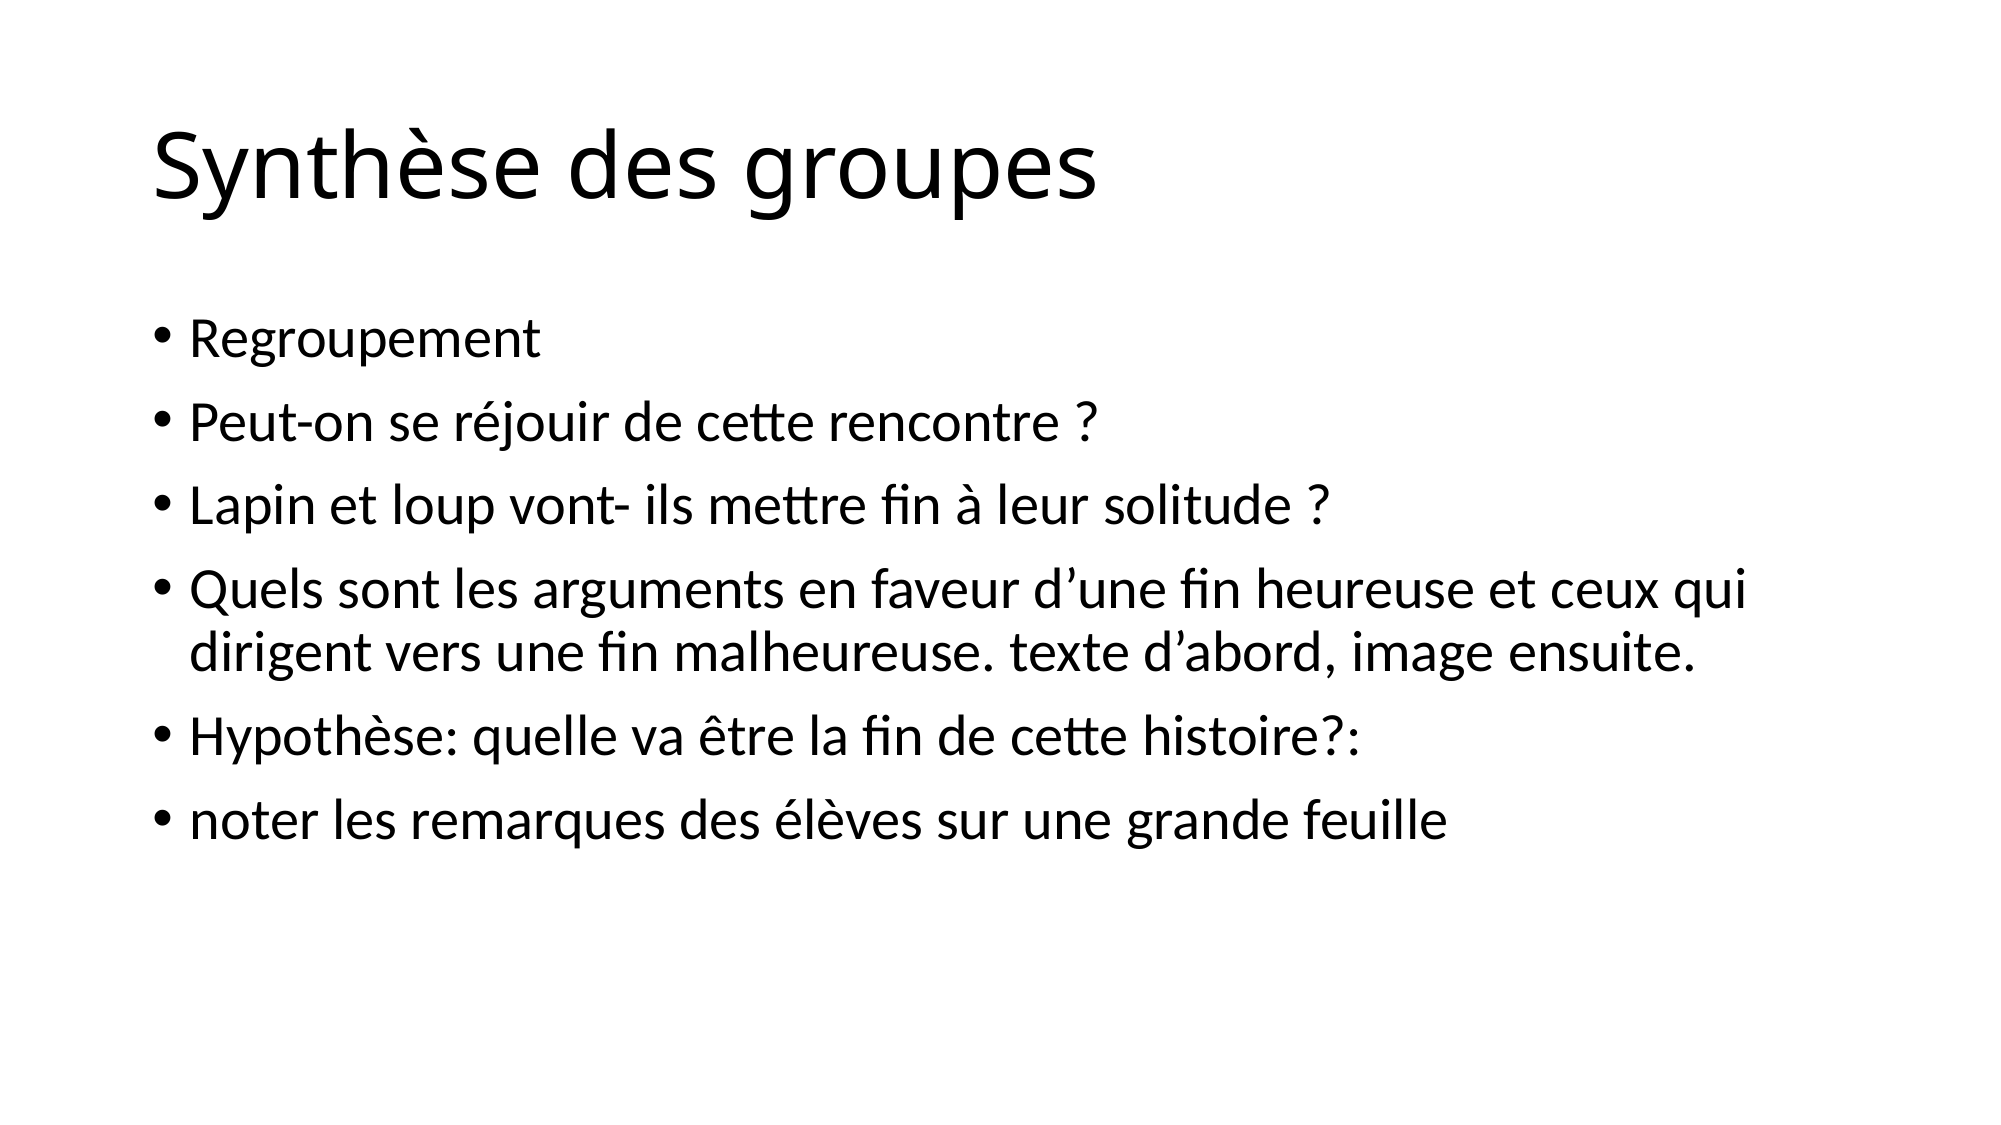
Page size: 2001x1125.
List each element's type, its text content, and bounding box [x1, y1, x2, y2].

list Regroupement Peut-on se réjouir de cette rencontre ? Lapin et loup vont- ils mettre fin à leur solitude ? Quels sont les arguments en faveur d’une fin heureuse et ceux qui dirigent vers une fin malheureuse. texte d’abord, image ensuite. Hypothèse: quelle va être la fin de cette histoire?: noter les remarques des élèves sur une grande feuille [137, 299, 1863, 1014]
title Synthèse des groupes [137, 59, 1863, 278]
